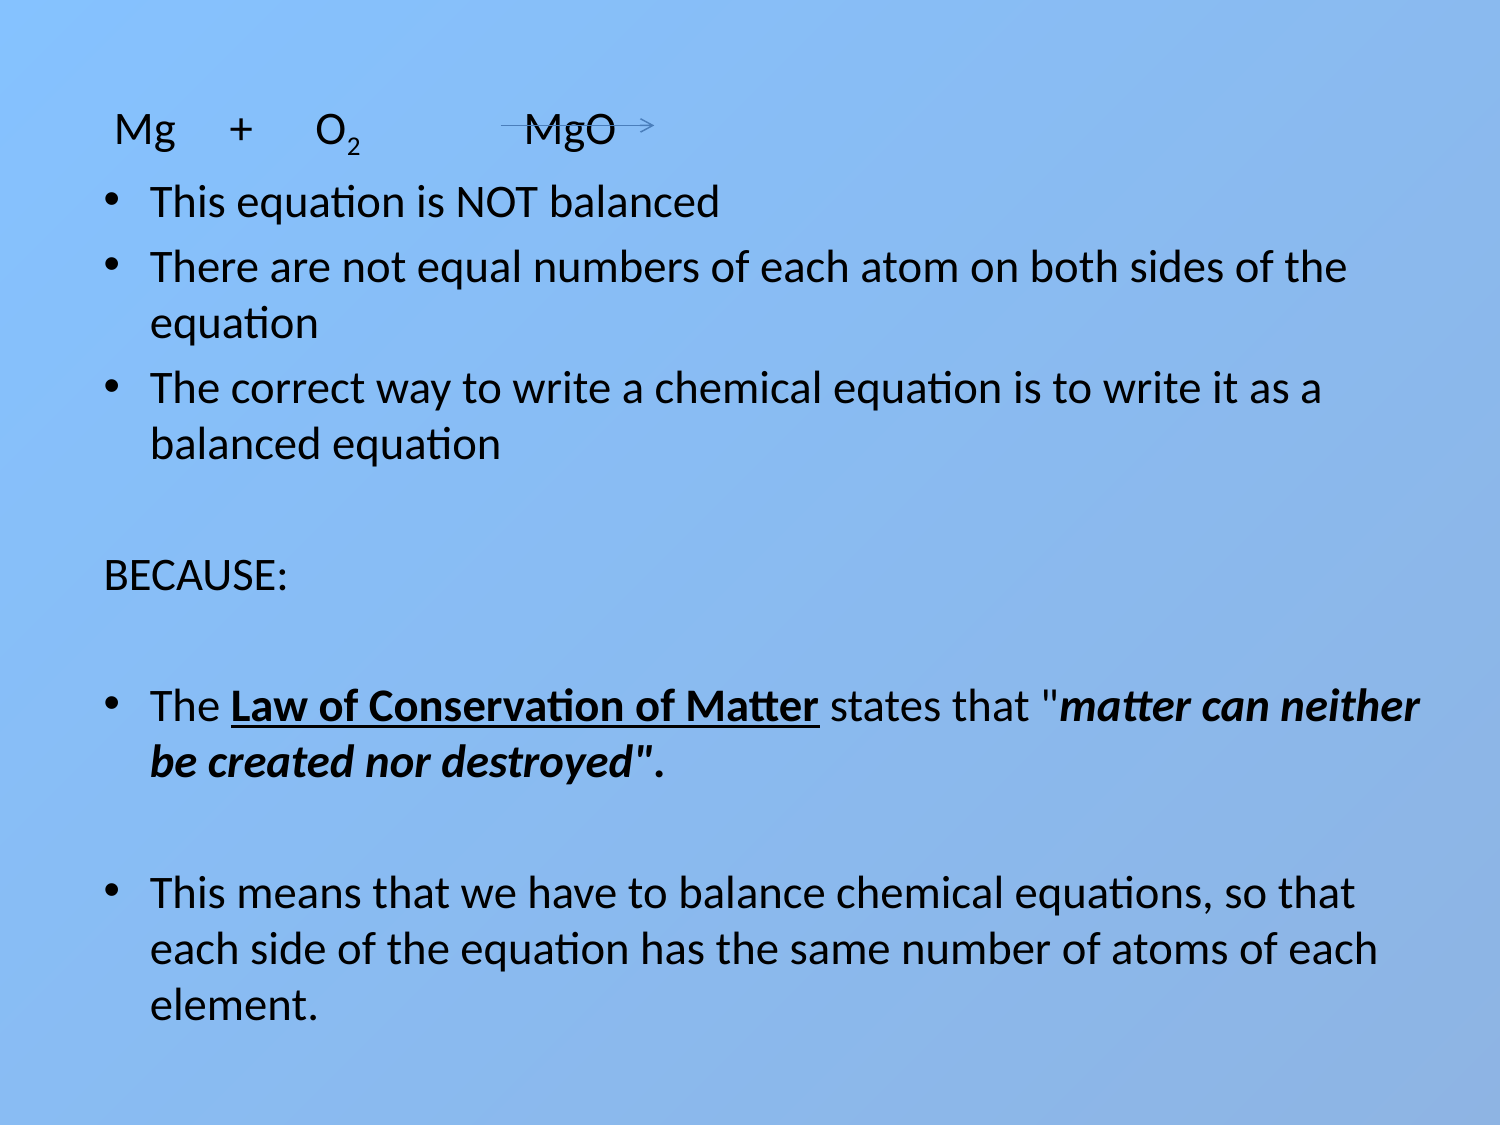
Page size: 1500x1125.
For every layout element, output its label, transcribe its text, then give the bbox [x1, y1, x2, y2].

list Mg + O2 MgO This equation is NOT balanced There are not equal numbers of each atom on both sides of the equation The correct way to write a chemical equation is to write it as a balanced equation BECAUSE: The Law of Conservation of Matter states that "matter can neither be created nor destroyed". This means that we have to balance chemical equations, so that each side of the equation has the same number of atoms of each element. [88, 90, 1439, 1047]
